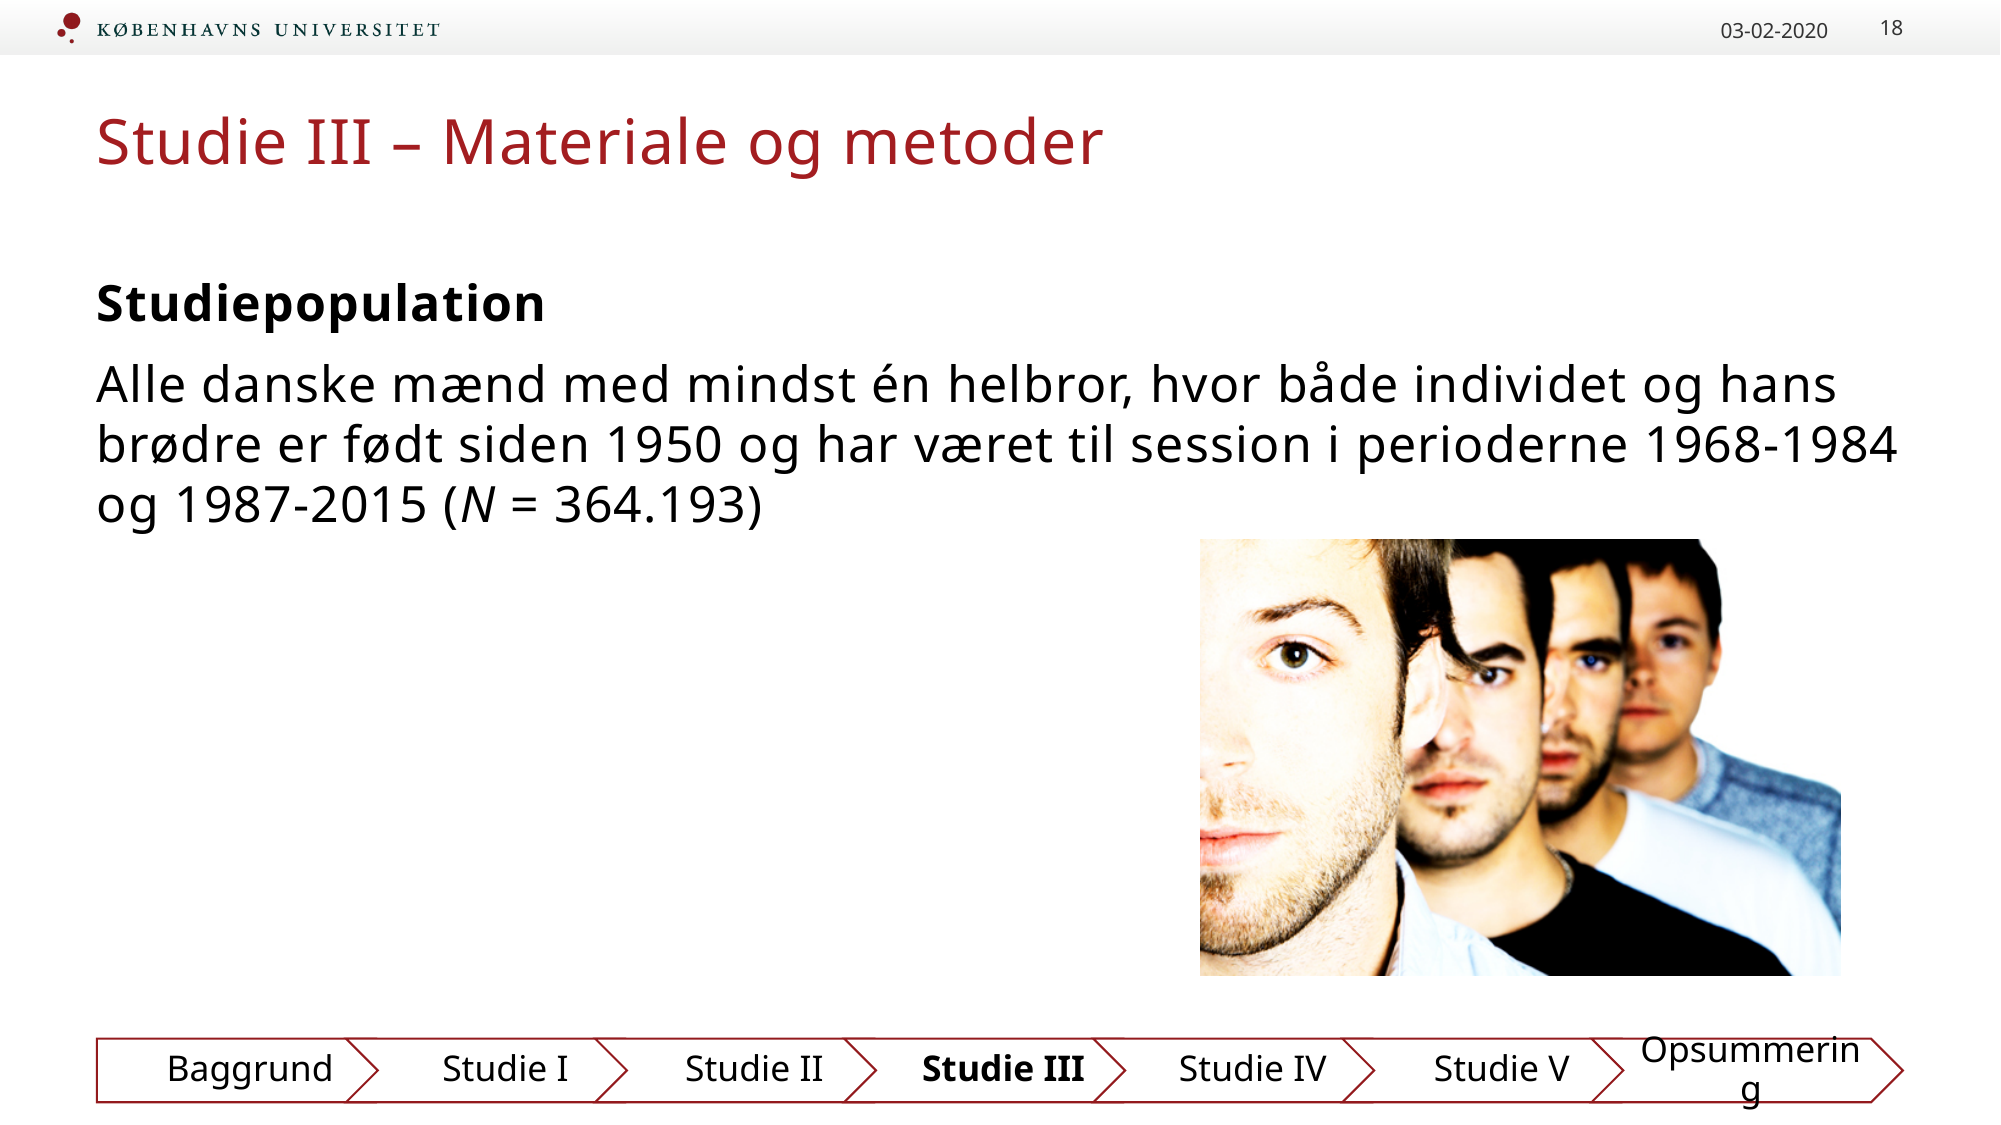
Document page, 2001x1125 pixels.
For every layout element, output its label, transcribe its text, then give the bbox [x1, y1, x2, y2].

picture [91, 15, 476, 42]
slide_number 18 [1840, 14, 1904, 43]
list Studiepopulation Alle danske mænd med mindst én helbror, hvor både individet og hans brødre er født siden 1950 og har været til session i perioderne 1968-1984 og 1987-2015 (N = 364.193) [96, 271, 1904, 1038]
picture [1200, 539, 1841, 976]
title Studie III – Materiale og metoder [96, 101, 1904, 244]
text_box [96, 1038, 1904, 1103]
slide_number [1694, 14, 1829, 43]
